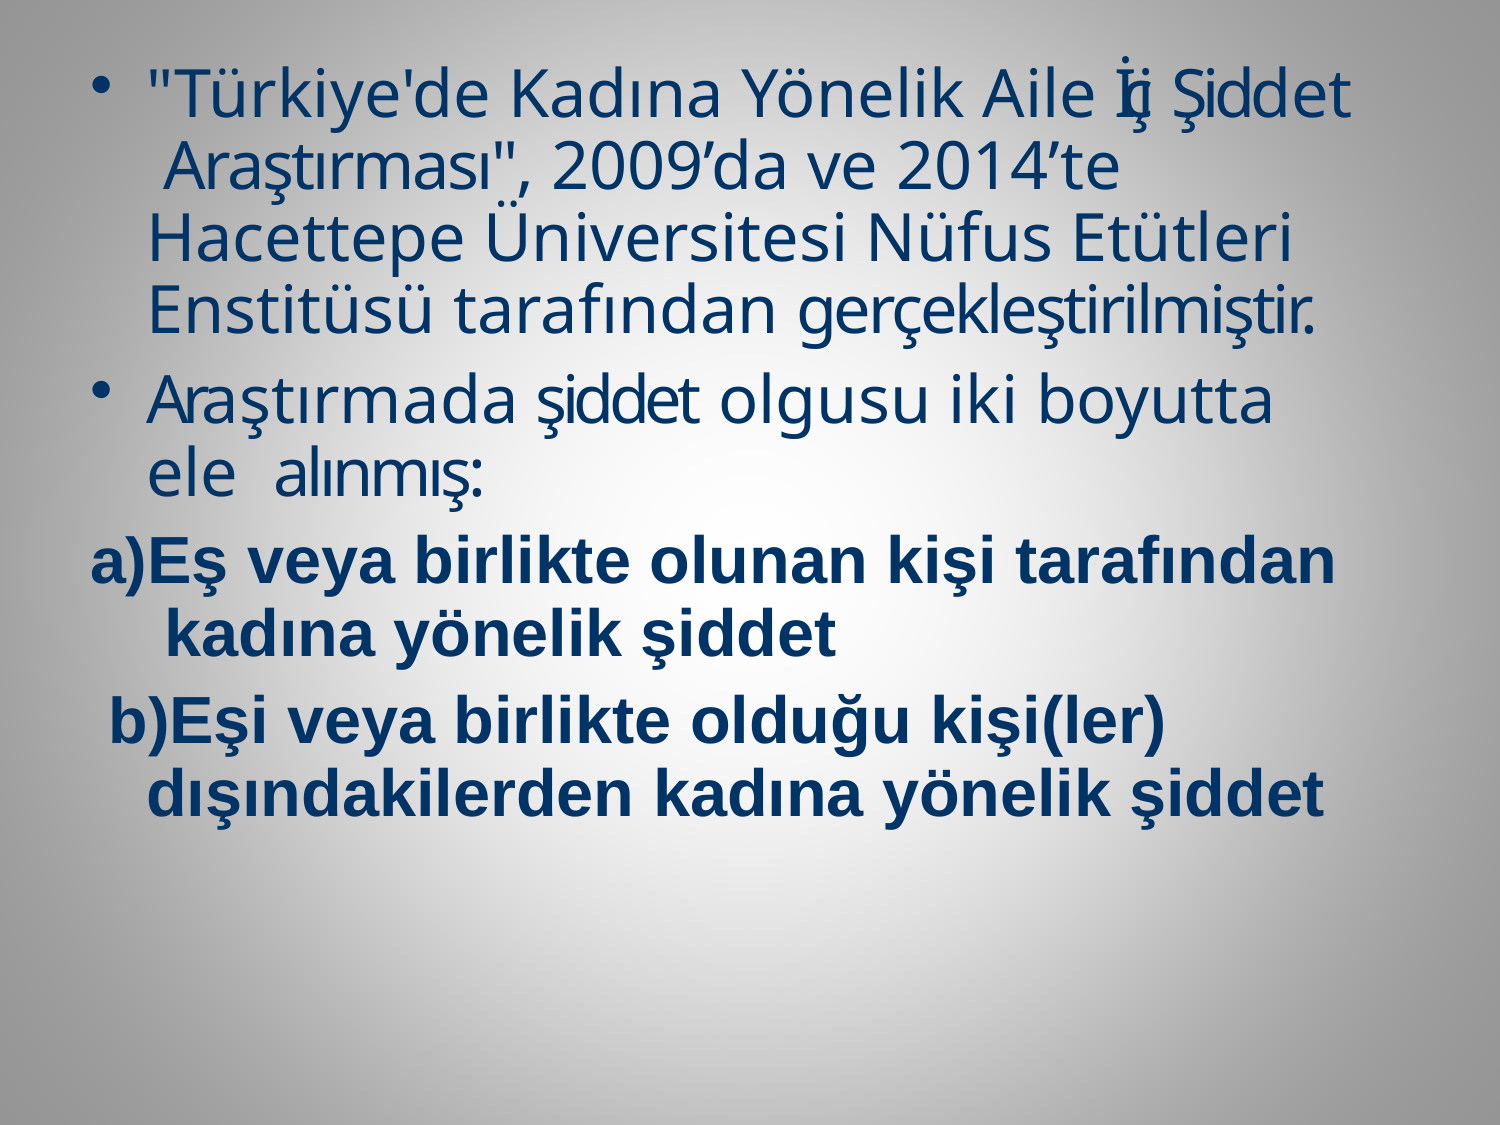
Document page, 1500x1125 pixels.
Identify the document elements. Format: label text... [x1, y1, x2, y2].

picture [0, 0, 1500, 1125]
text_box "Türkiye'de Kadına Yönelik Aile İçi Şiddet Araştırması", 2009’da ve 2014’te Hacettepe Üniversitesi Nüfus Etütleri Enstitüsü tarafından gerçekleştirilmiştir. Araştırmada şiddet olgusu iki boyutta ele alınmış: Eş veya birlikte olunan kişi tarafından kadına yönelik şiddet Eşi veya birlikte olduğu kişi(ler) dışındakilerden kadına yönelik şiddet [87, 50, 1367, 830]
